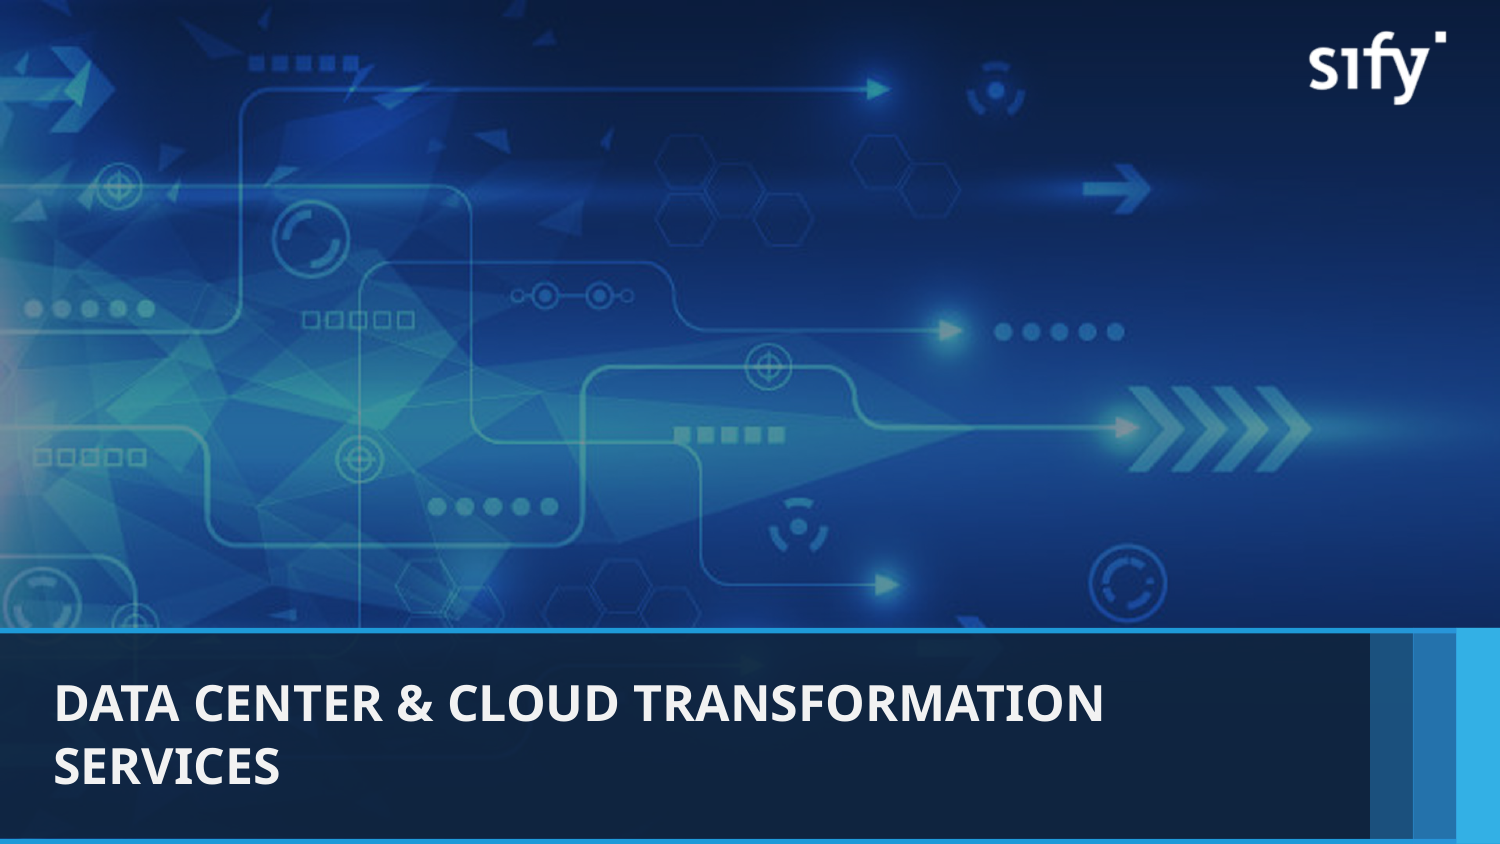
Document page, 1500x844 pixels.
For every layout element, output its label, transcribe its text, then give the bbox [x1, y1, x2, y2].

picture [0, 0, 1500, 627]
list Data Center & Cloud Transformation Services [53, 644, 1311, 827]
